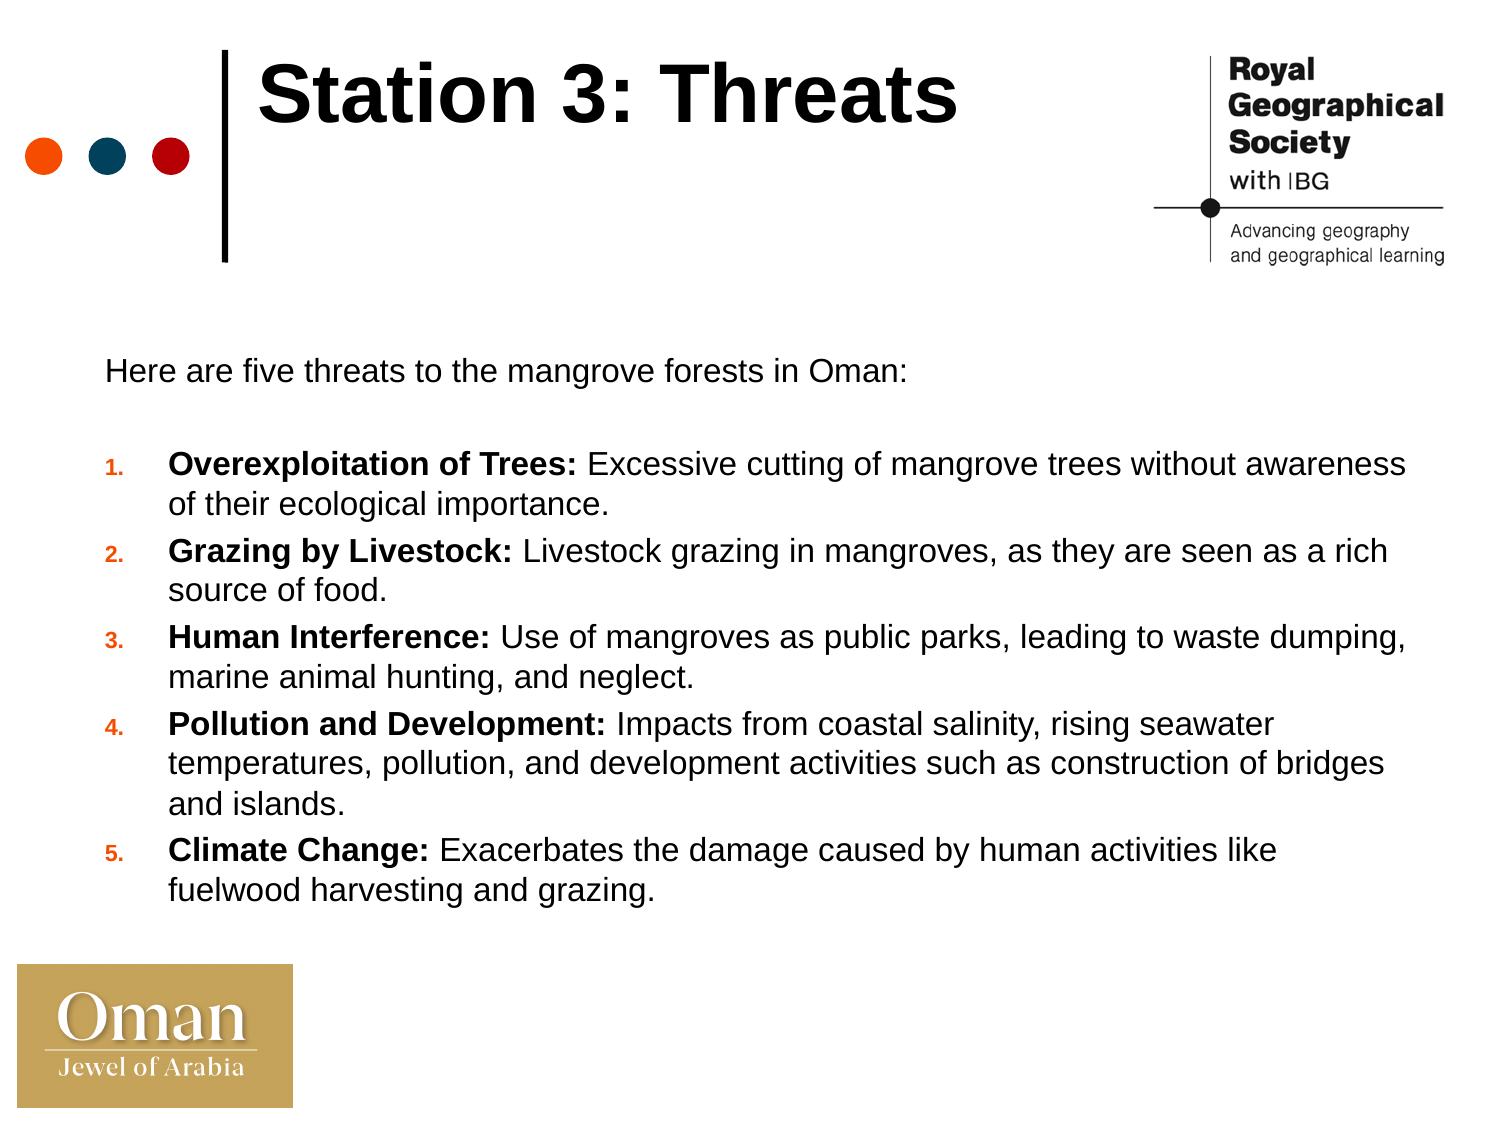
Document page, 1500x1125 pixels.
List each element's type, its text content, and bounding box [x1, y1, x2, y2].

picture [1151, 51, 1451, 268]
picture [17, 963, 293, 1109]
list Here are five threats to the mangrove forests in Oman: Overexploitation of Trees: Excessive cutting of mangrove trees without awareness of their ecological importance. Grazing by Livestock: Livestock grazing in mangroves, as they are seen as a rich source of food. Human Interference: Use of mangroves as public parks, leading to waste dumping, marine animal hunting, and neglect. Pollution and Development: Impacts from coastal salinity, rising seawater temperatures, pollution, and development activities such as construction of bridges and islands. Climate Change: Exacerbates the damage caused by human activities like fuelwood harvesting and grazing. [89, 341, 1436, 941]
title Station 3: Threats [242, 31, 1144, 268]
